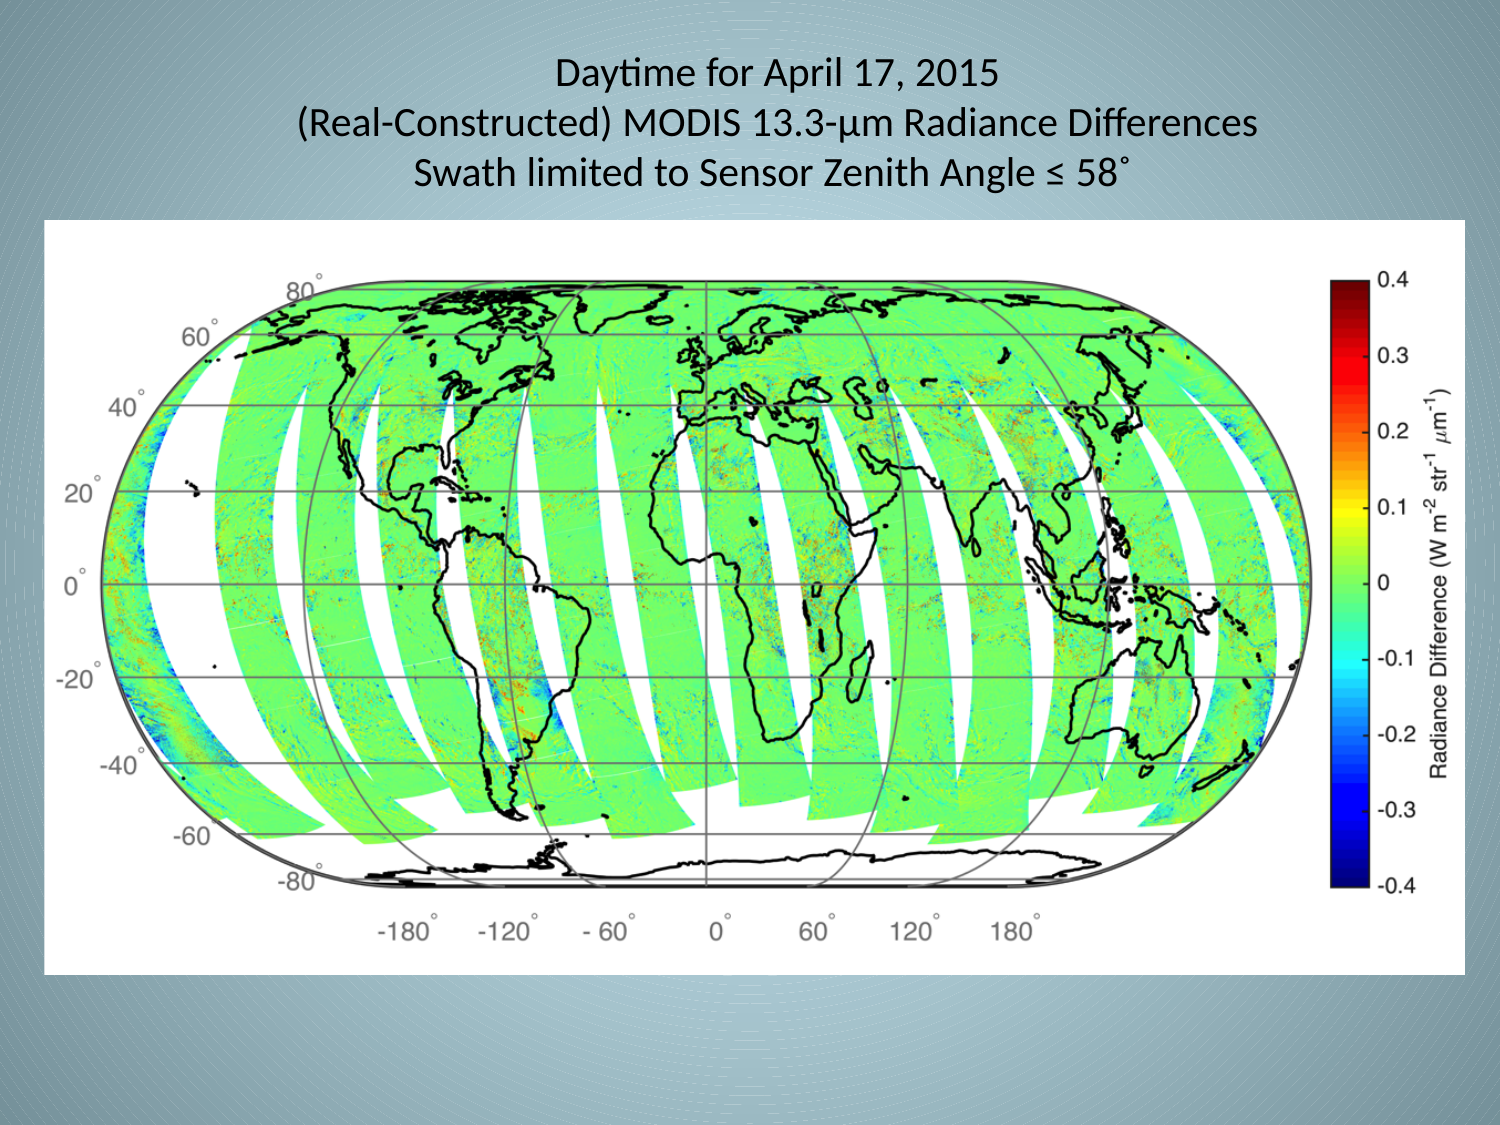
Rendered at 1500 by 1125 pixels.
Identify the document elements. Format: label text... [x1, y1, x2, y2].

text_box Daytime for April 17, 2015 (Real-Constructed) MODIS 13.3-µm Radiance Differences Swath limited to Sensor Zenith Angle ≤ 58˚ [281, 37, 1274, 203]
picture [43, 220, 1466, 976]
